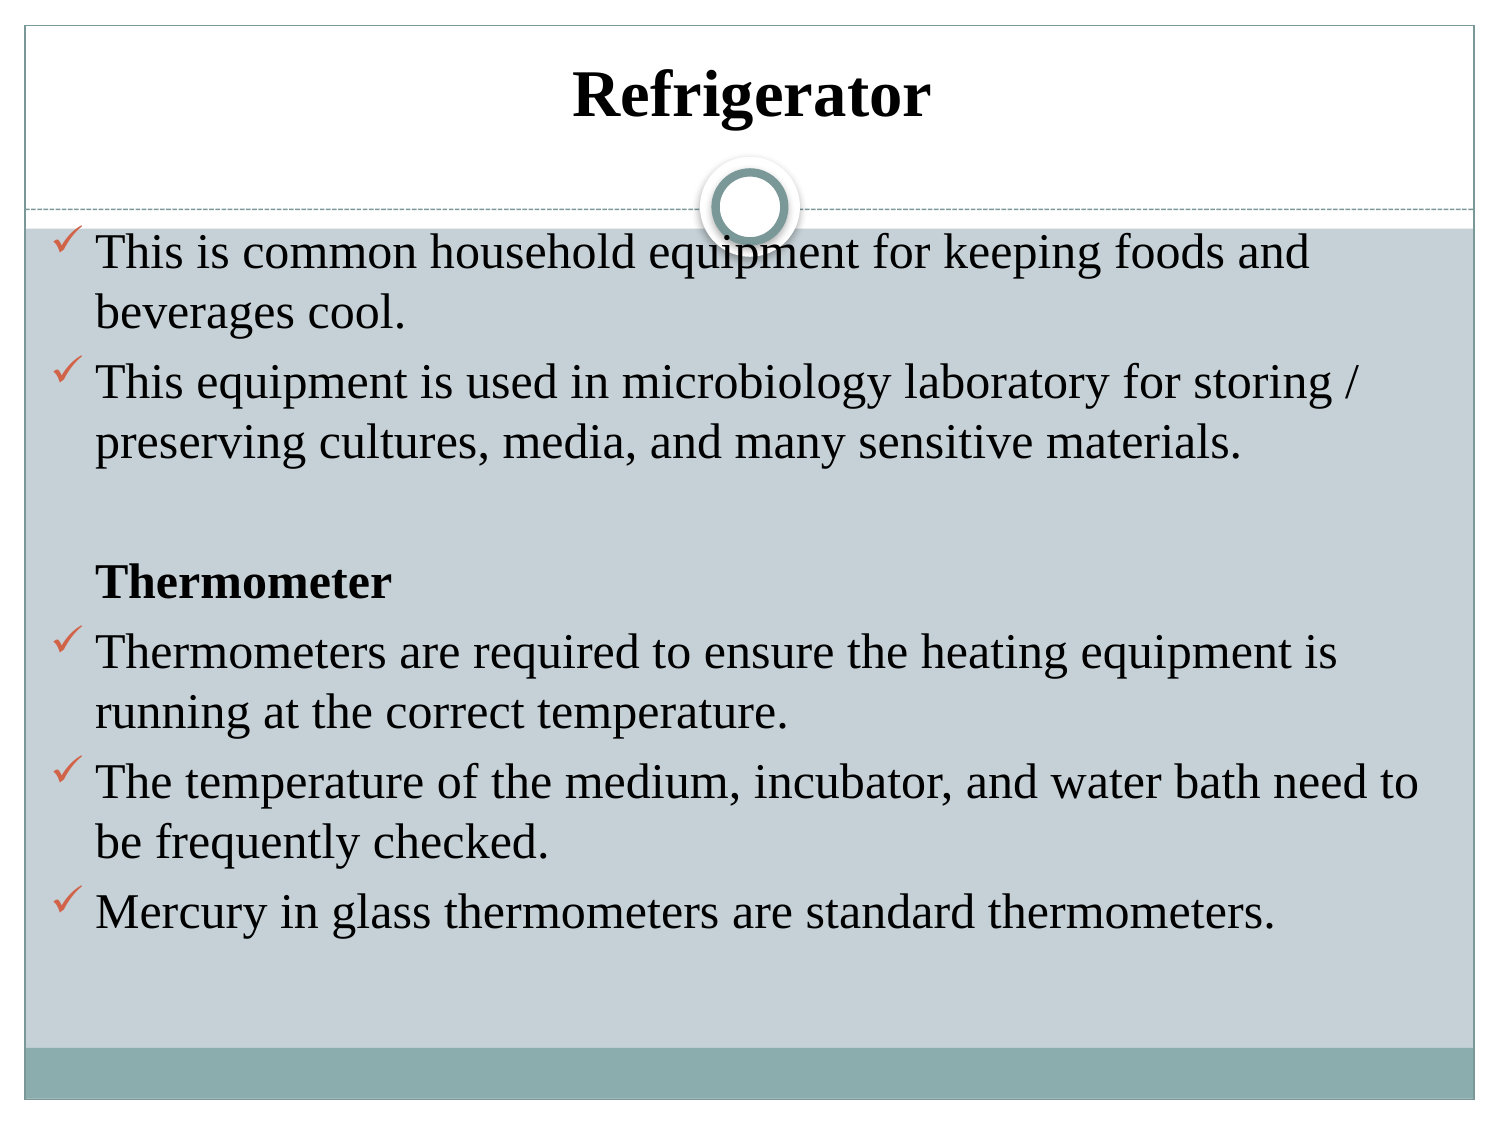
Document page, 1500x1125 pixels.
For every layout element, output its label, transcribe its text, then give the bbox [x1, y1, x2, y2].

list This is common household equipment for keeping foods and beverages cool. This equipment is used in microbiology laboratory for storing / preserving cultures, media, and many sensitive materials. Thermometer Thermometers are required to ensure the heating equipment is running at the correct temperature. The temperature of the medium, incubator, and water bath need to be frequently checked. Mercury in glass thermometers are standard thermometers. [35, 210, 1465, 1083]
title Refrigerator [35, 42, 1471, 138]
